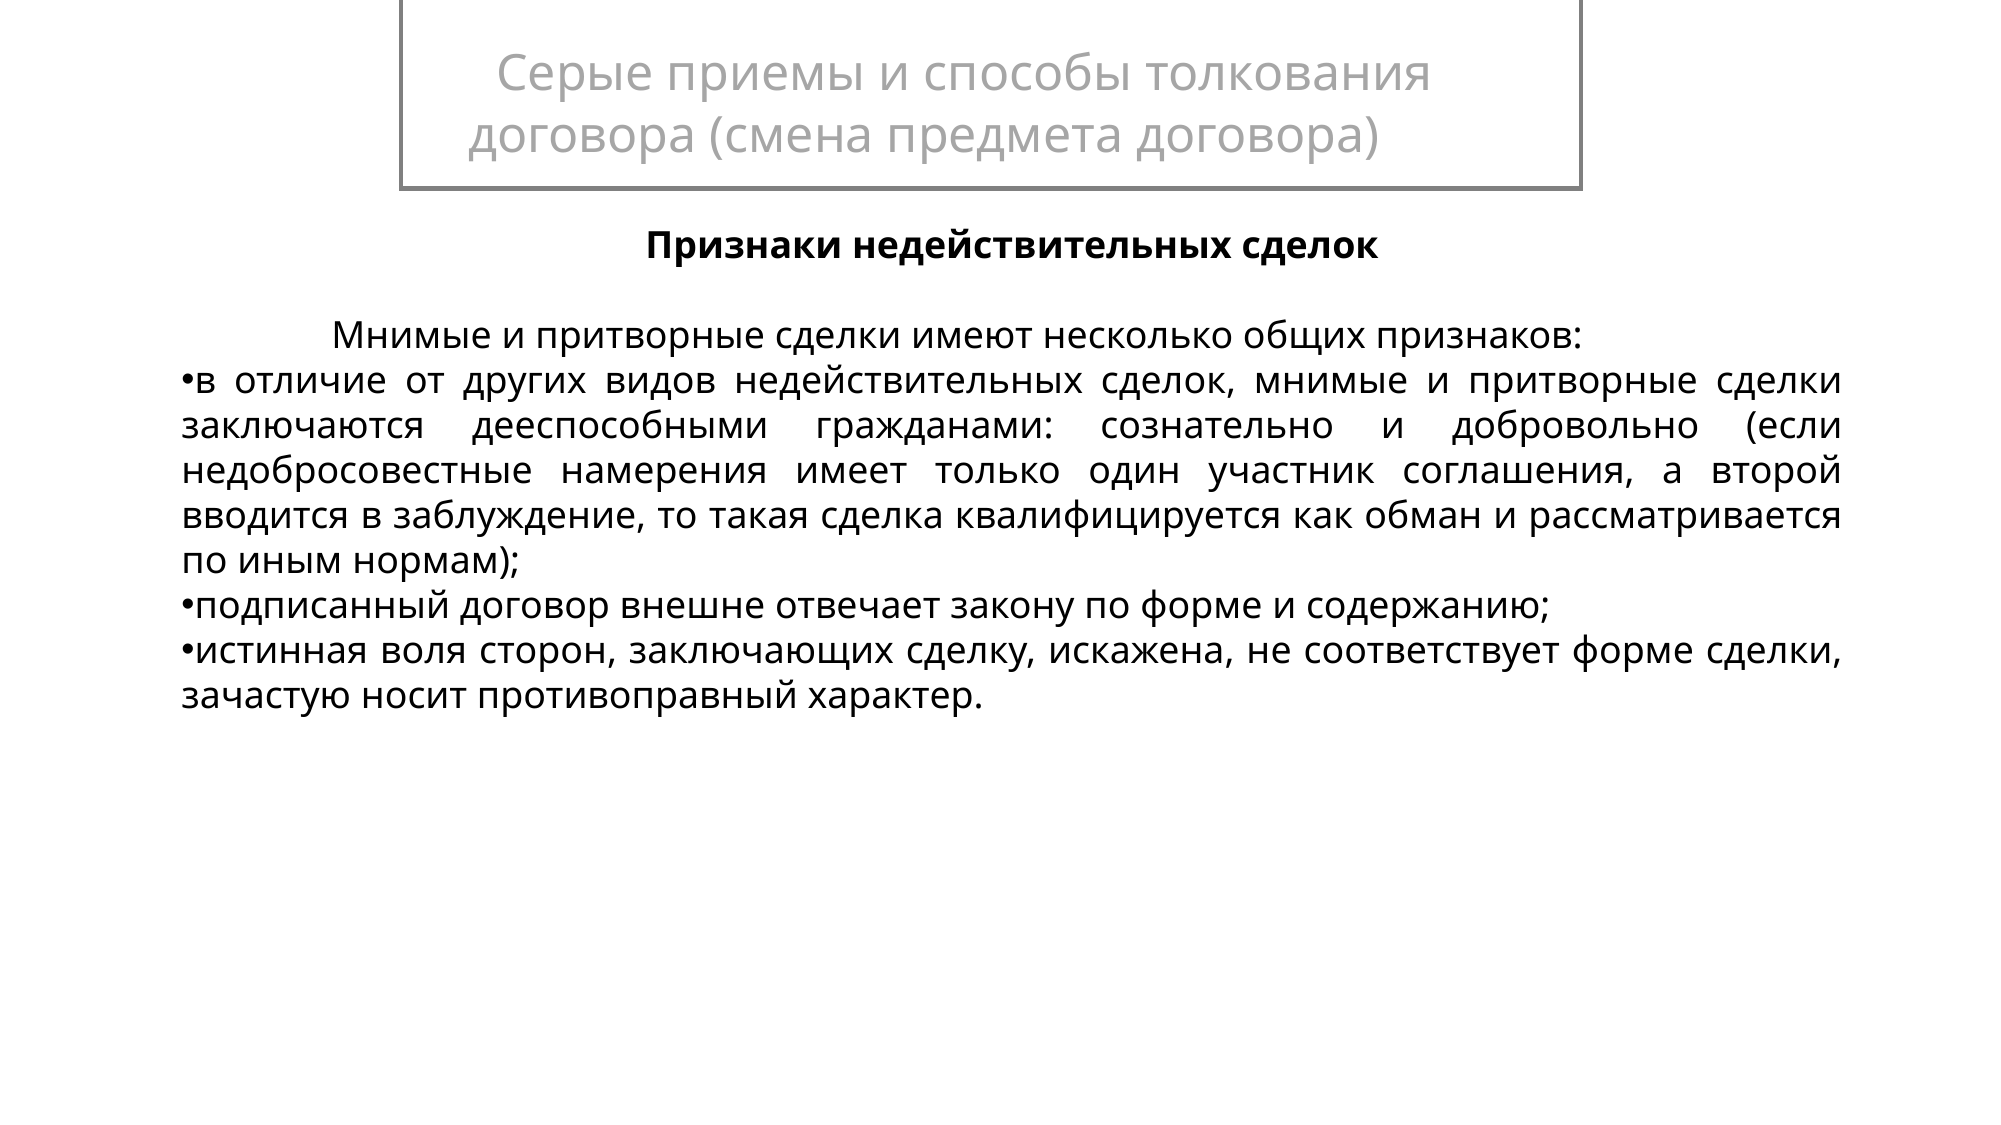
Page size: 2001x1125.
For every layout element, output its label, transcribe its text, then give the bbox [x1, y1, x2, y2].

text_box [400, 0, 1582, 190]
text_box Признаки недействительных сделок Мнимые и притворные сделки имеют несколько общих признаков: в отличие от других видов недействительных сделок, мнимые и притворные сделки заключаются дееспособными гражданами: сознательно и добровольно (если недобросовестные намерения имеет только один участник соглашения, а второй вводится в заблуждение, то такая сделка квалифицируется как обман и рассматривается по иным нормам); подписанный договор внешне отвечает закону по форме и содержанию; истинная воля сторон, заключающих сделку, искажена, не соответствует форме сделки, зачастую носит противоправный характер. [166, 214, 1859, 724]
